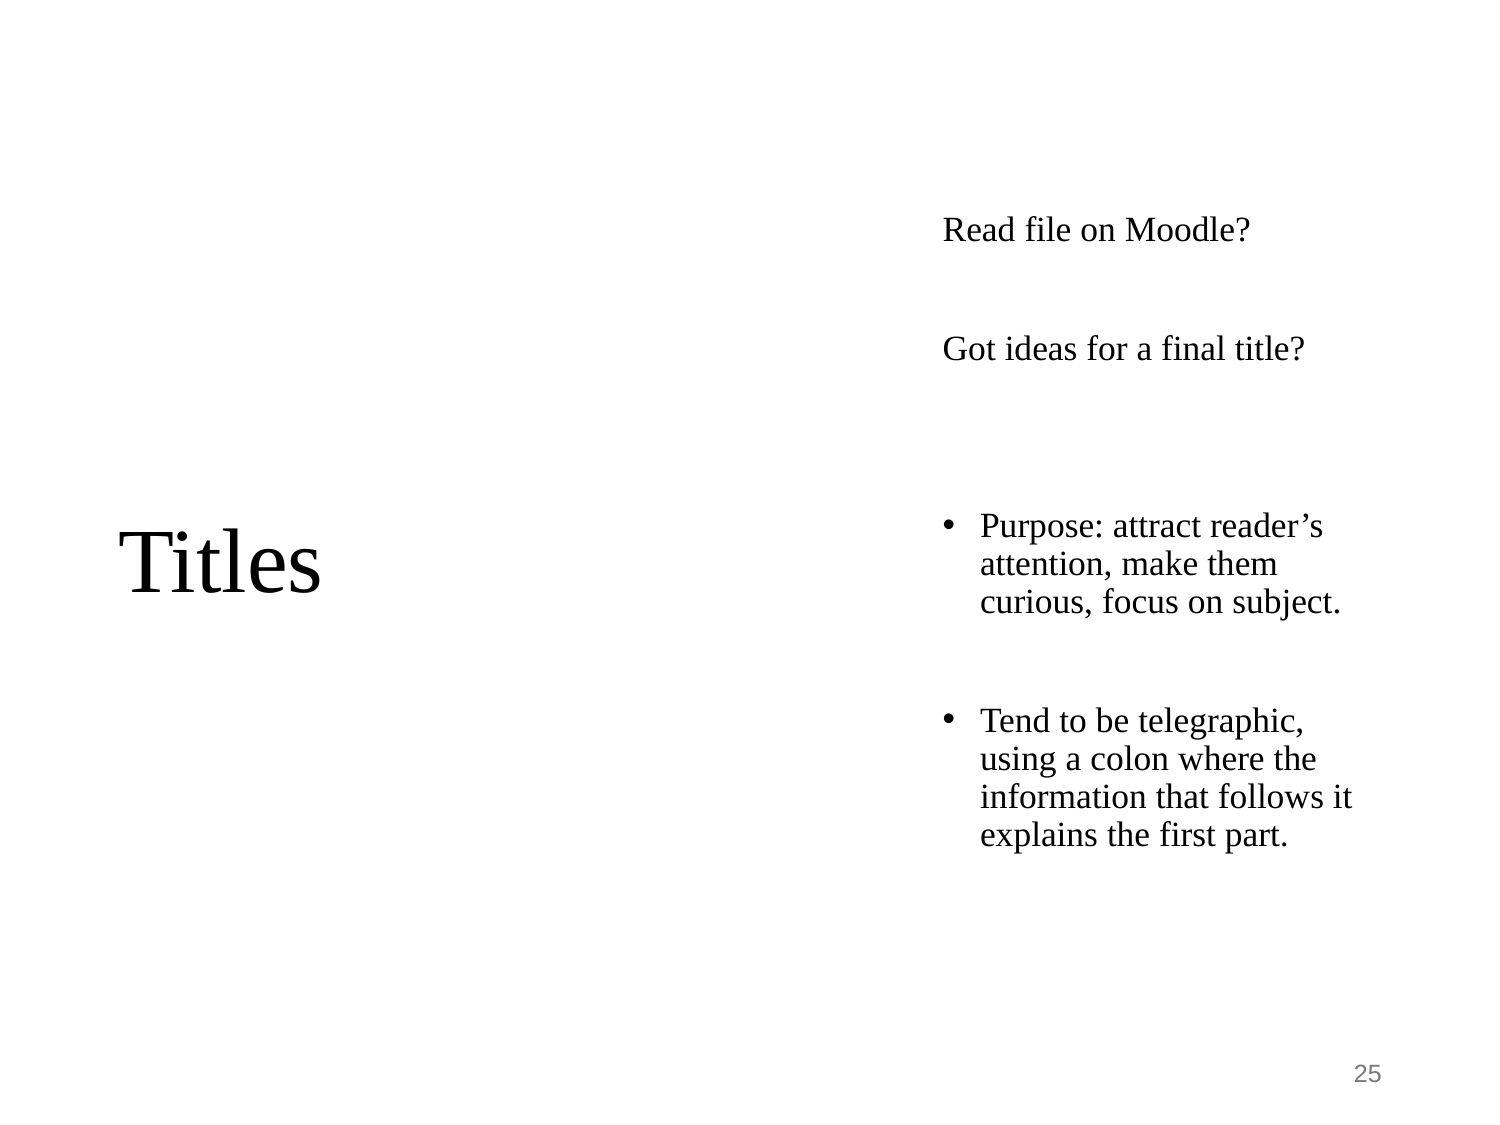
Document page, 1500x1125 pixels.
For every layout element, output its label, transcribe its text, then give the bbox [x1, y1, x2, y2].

title Titles [103, 174, 713, 951]
list Read file on Moodle? Got ideas for a final title? Purpose: attract reader’s attention, make them curious, focus on subject. Tend to be telegraphic, using a colon where the information that follows it explains the first part. [927, 116, 1397, 1008]
slide_number 25 [1059, 1042, 1397, 1103]
